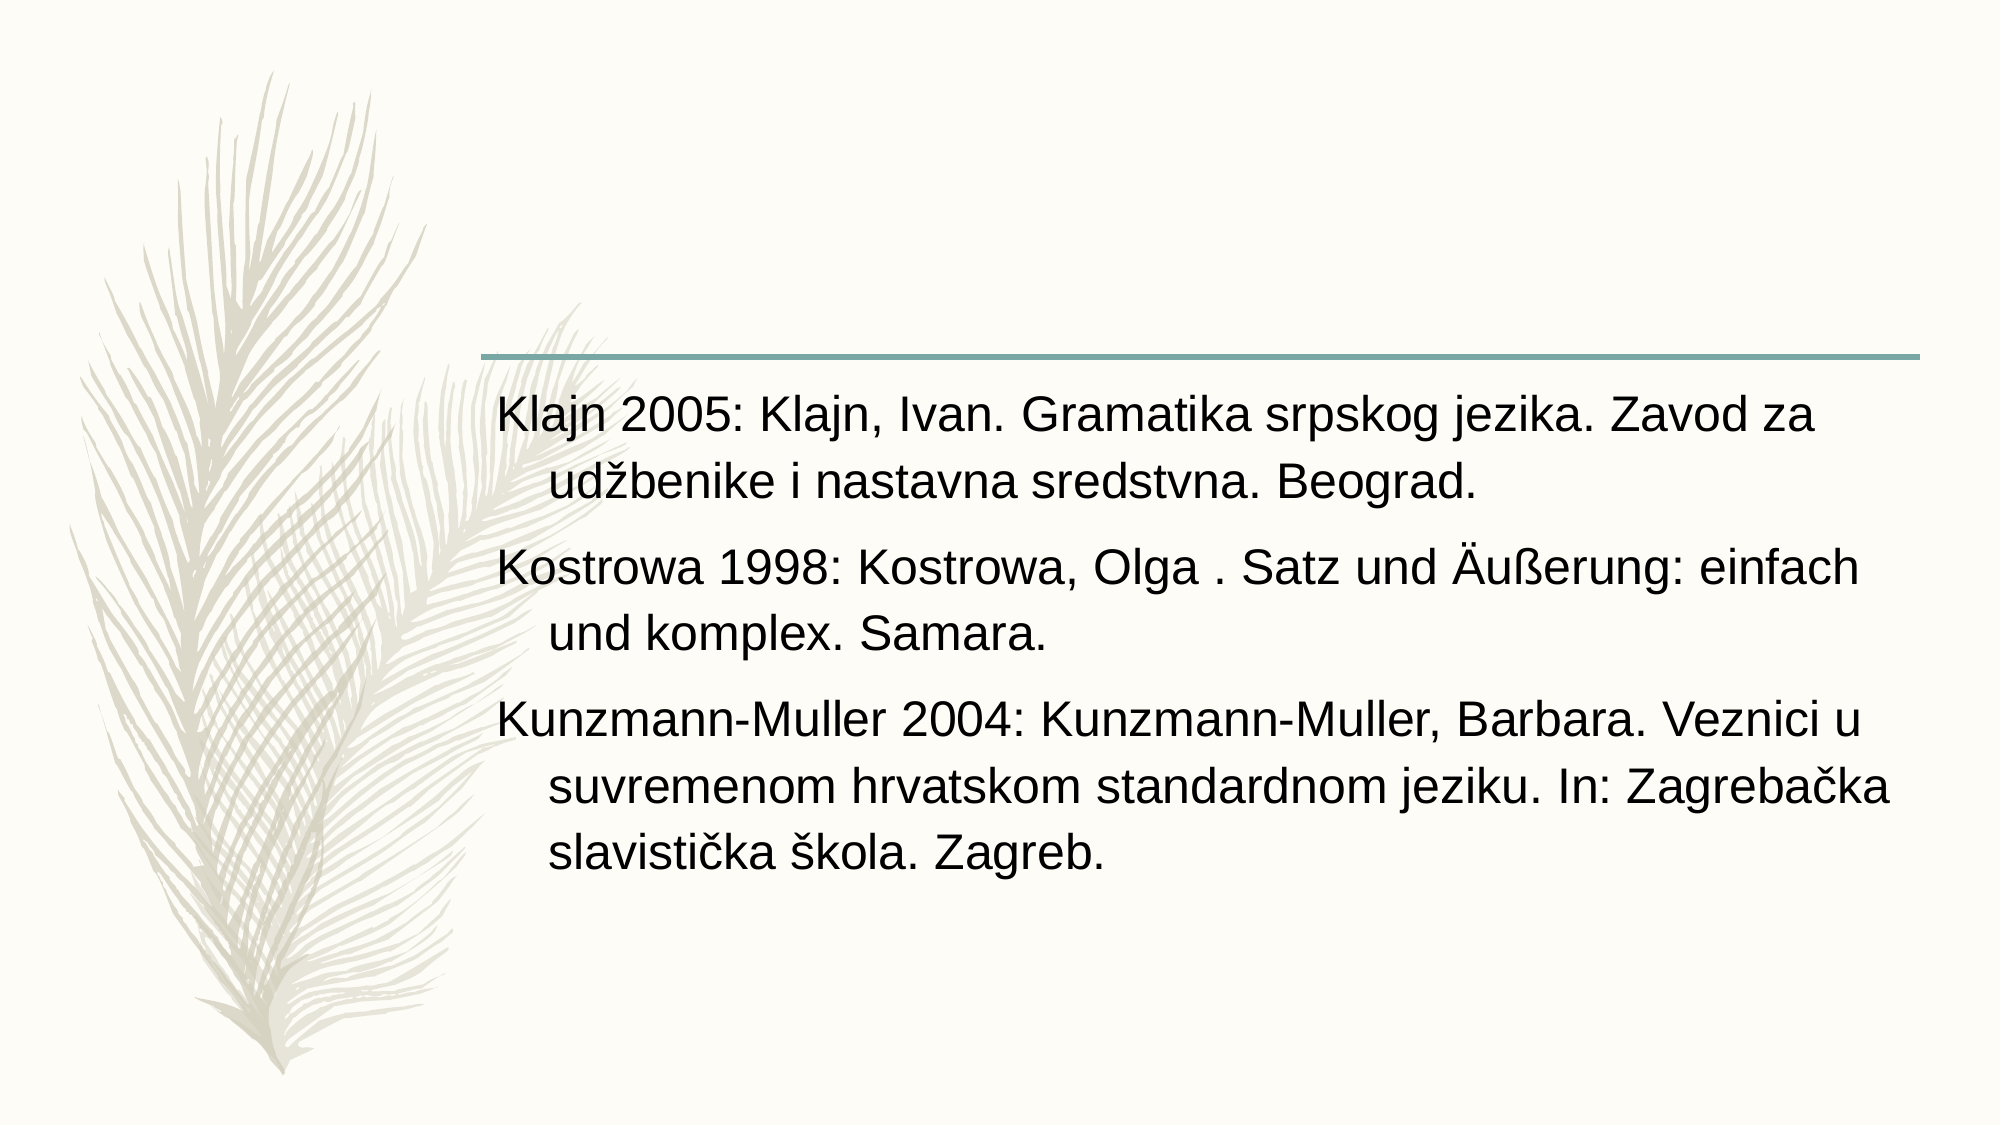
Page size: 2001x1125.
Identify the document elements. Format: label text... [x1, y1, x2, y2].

list Klajn 2005: Klajn, Ivan. Gramatika srpskog jezika. Zavod za udžbenike i nastavna sredstvna. Beograd. Kostrowa 1998: Kostrowa, Olga . Satz und Äußerung: einfach und komplex. Samara. Kunzmann-Muller 2004: Kunzmann-Muller, Barbara. Veznici u suvremenom hrvatskom standardnom jeziku. In: Zagrebačka slavistička škola. Zagreb. [481, 367, 1920, 999]
